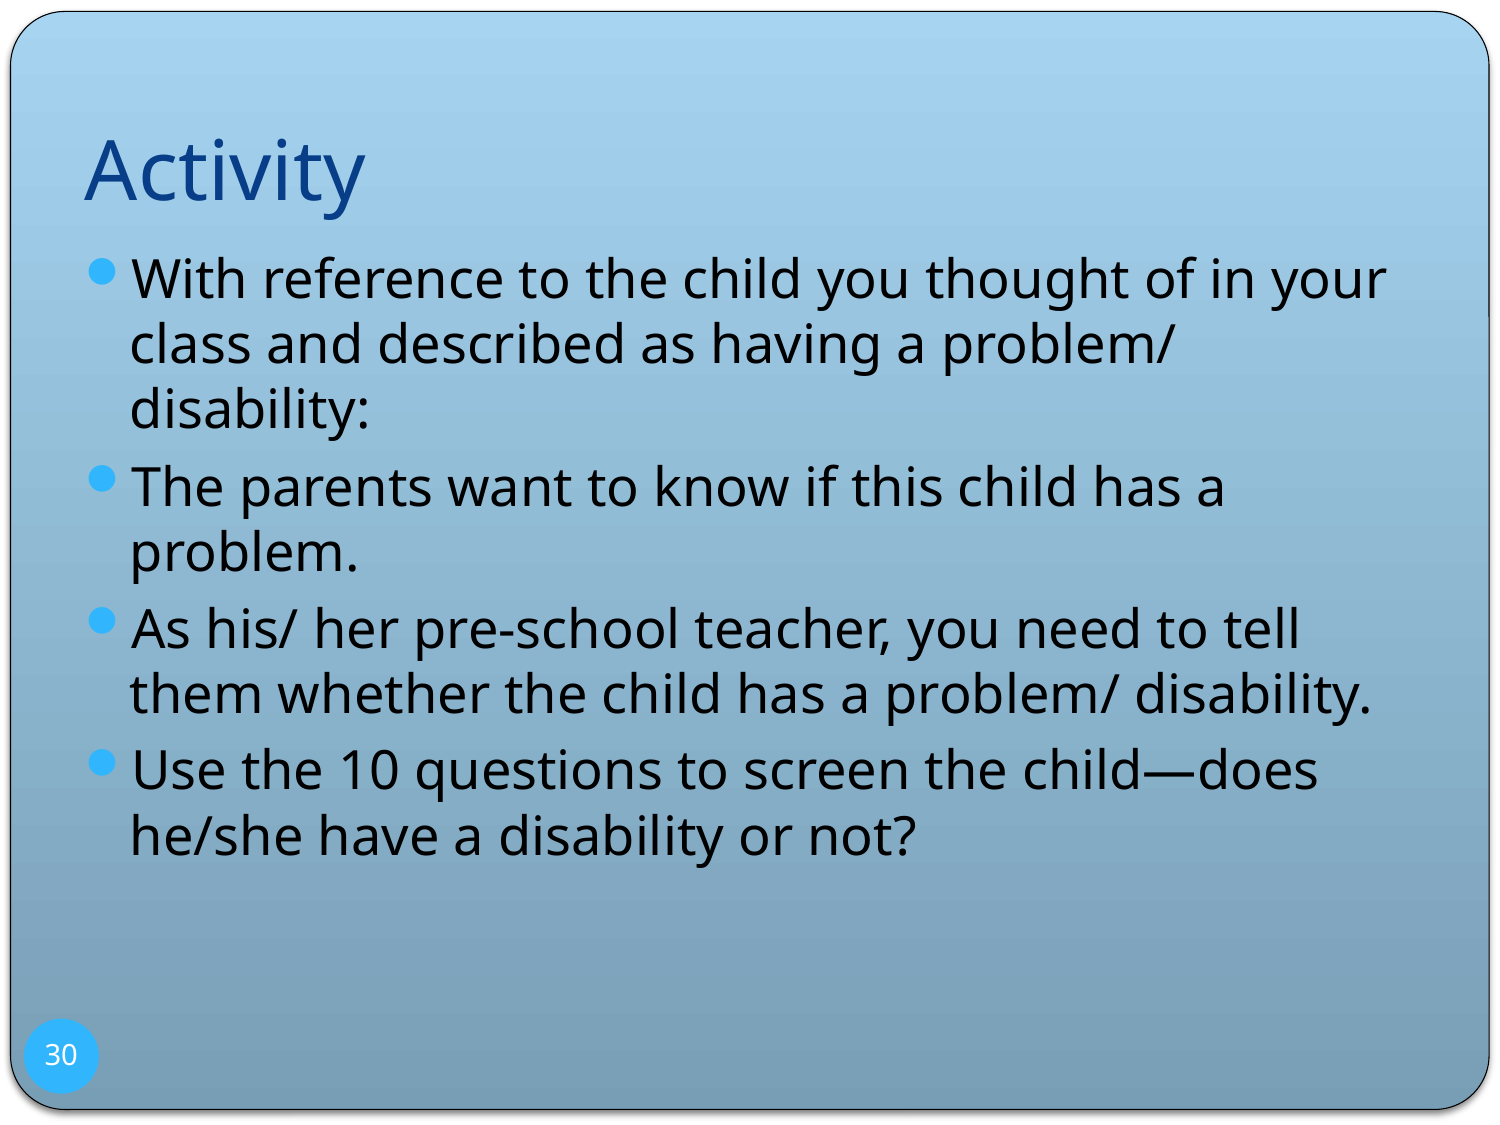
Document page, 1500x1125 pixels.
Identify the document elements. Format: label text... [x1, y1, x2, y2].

slide_number 30 [23, 1018, 99, 1094]
title Activity [70, 45, 1425, 233]
list With reference to the child you thought of in your class and described as having a problem/ disability: The parents want to know if this child has a problem. As his/ her pre-school teacher, you need to tell them whether the child has a problem/ disability. Use the 10 questions to screen the child—does he/she have a disability or not? [70, 237, 1425, 988]
